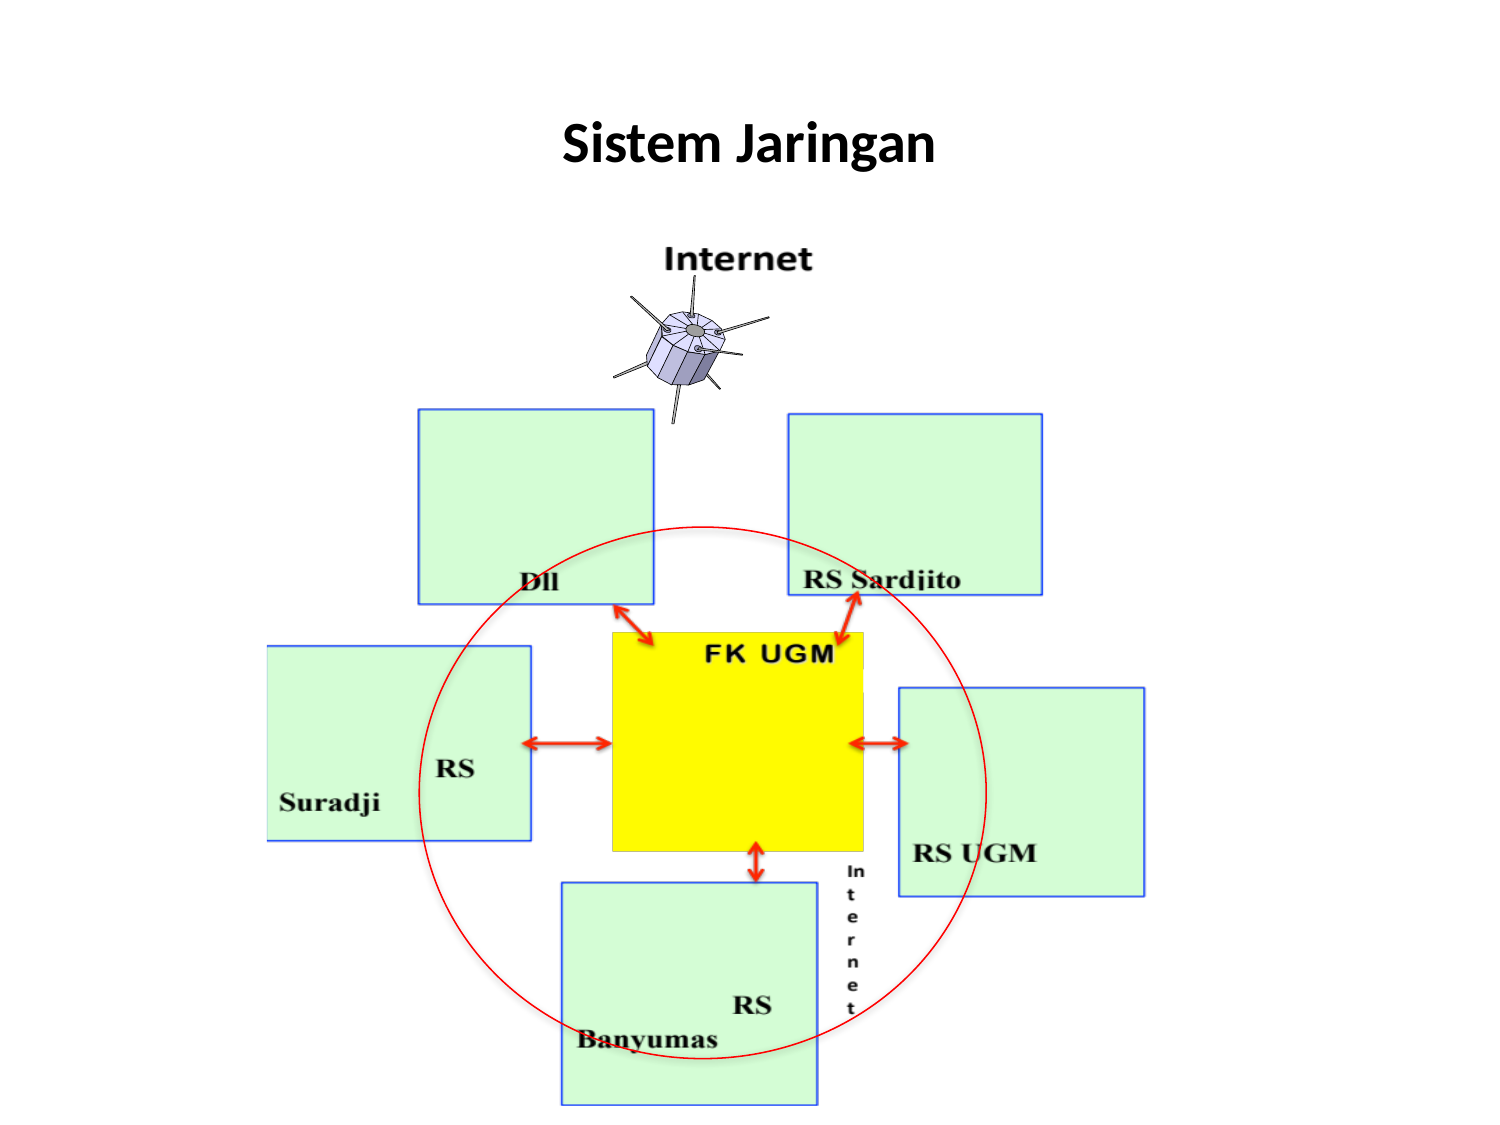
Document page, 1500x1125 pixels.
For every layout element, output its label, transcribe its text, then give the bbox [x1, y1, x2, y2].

picture [612, 274, 771, 425]
title Sistem Jaringan [75, 45, 1425, 233]
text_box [266, 225, 1154, 1106]
